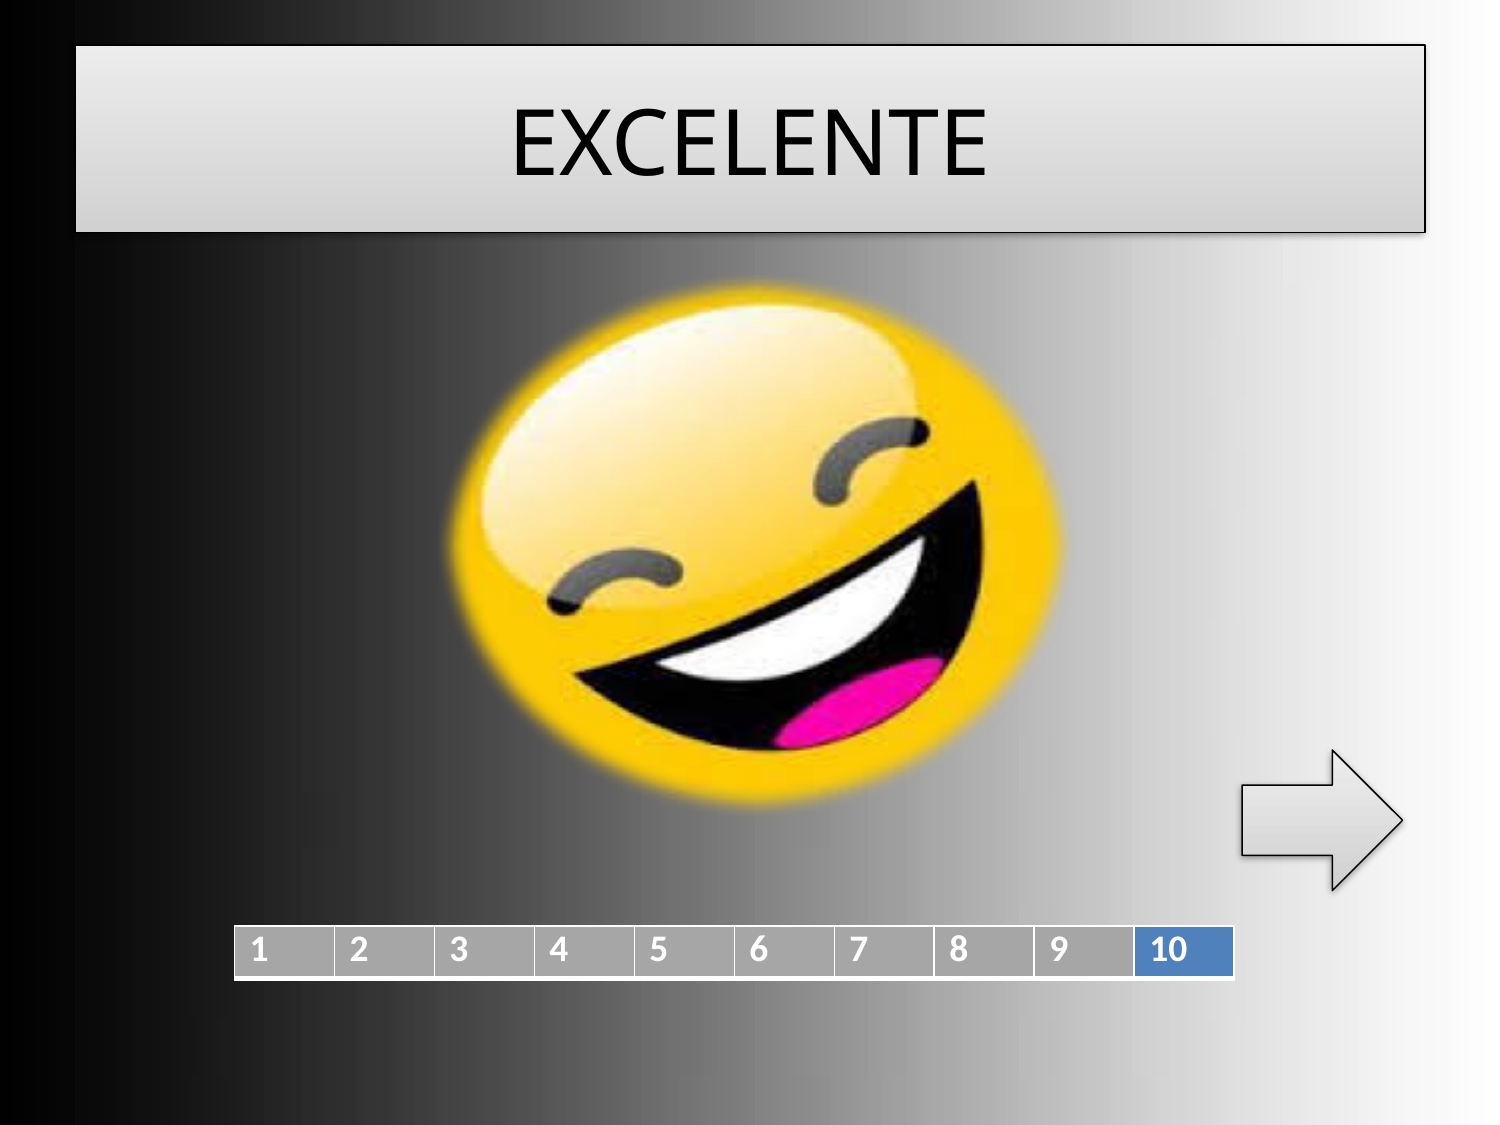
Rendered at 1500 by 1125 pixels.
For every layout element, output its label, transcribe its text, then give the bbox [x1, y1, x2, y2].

table_header 1 [235, 927, 334, 976]
table_header 4 [535, 927, 634, 976]
table_header 8 [935, 927, 1033, 976]
table_header 10 [1135, 927, 1233, 976]
table_header 2 [335, 927, 434, 976]
text_box [1241, 749, 1404, 892]
table_header 3 [435, 927, 534, 976]
title EXCELENTE [74, 44, 1426, 233]
picture [0, 0, 1500, 1125]
table_header 7 [835, 927, 933, 976]
table_header 5 [635, 927, 734, 976]
table_header 9 [1035, 927, 1133, 976]
table_header 6 [735, 927, 834, 976]
